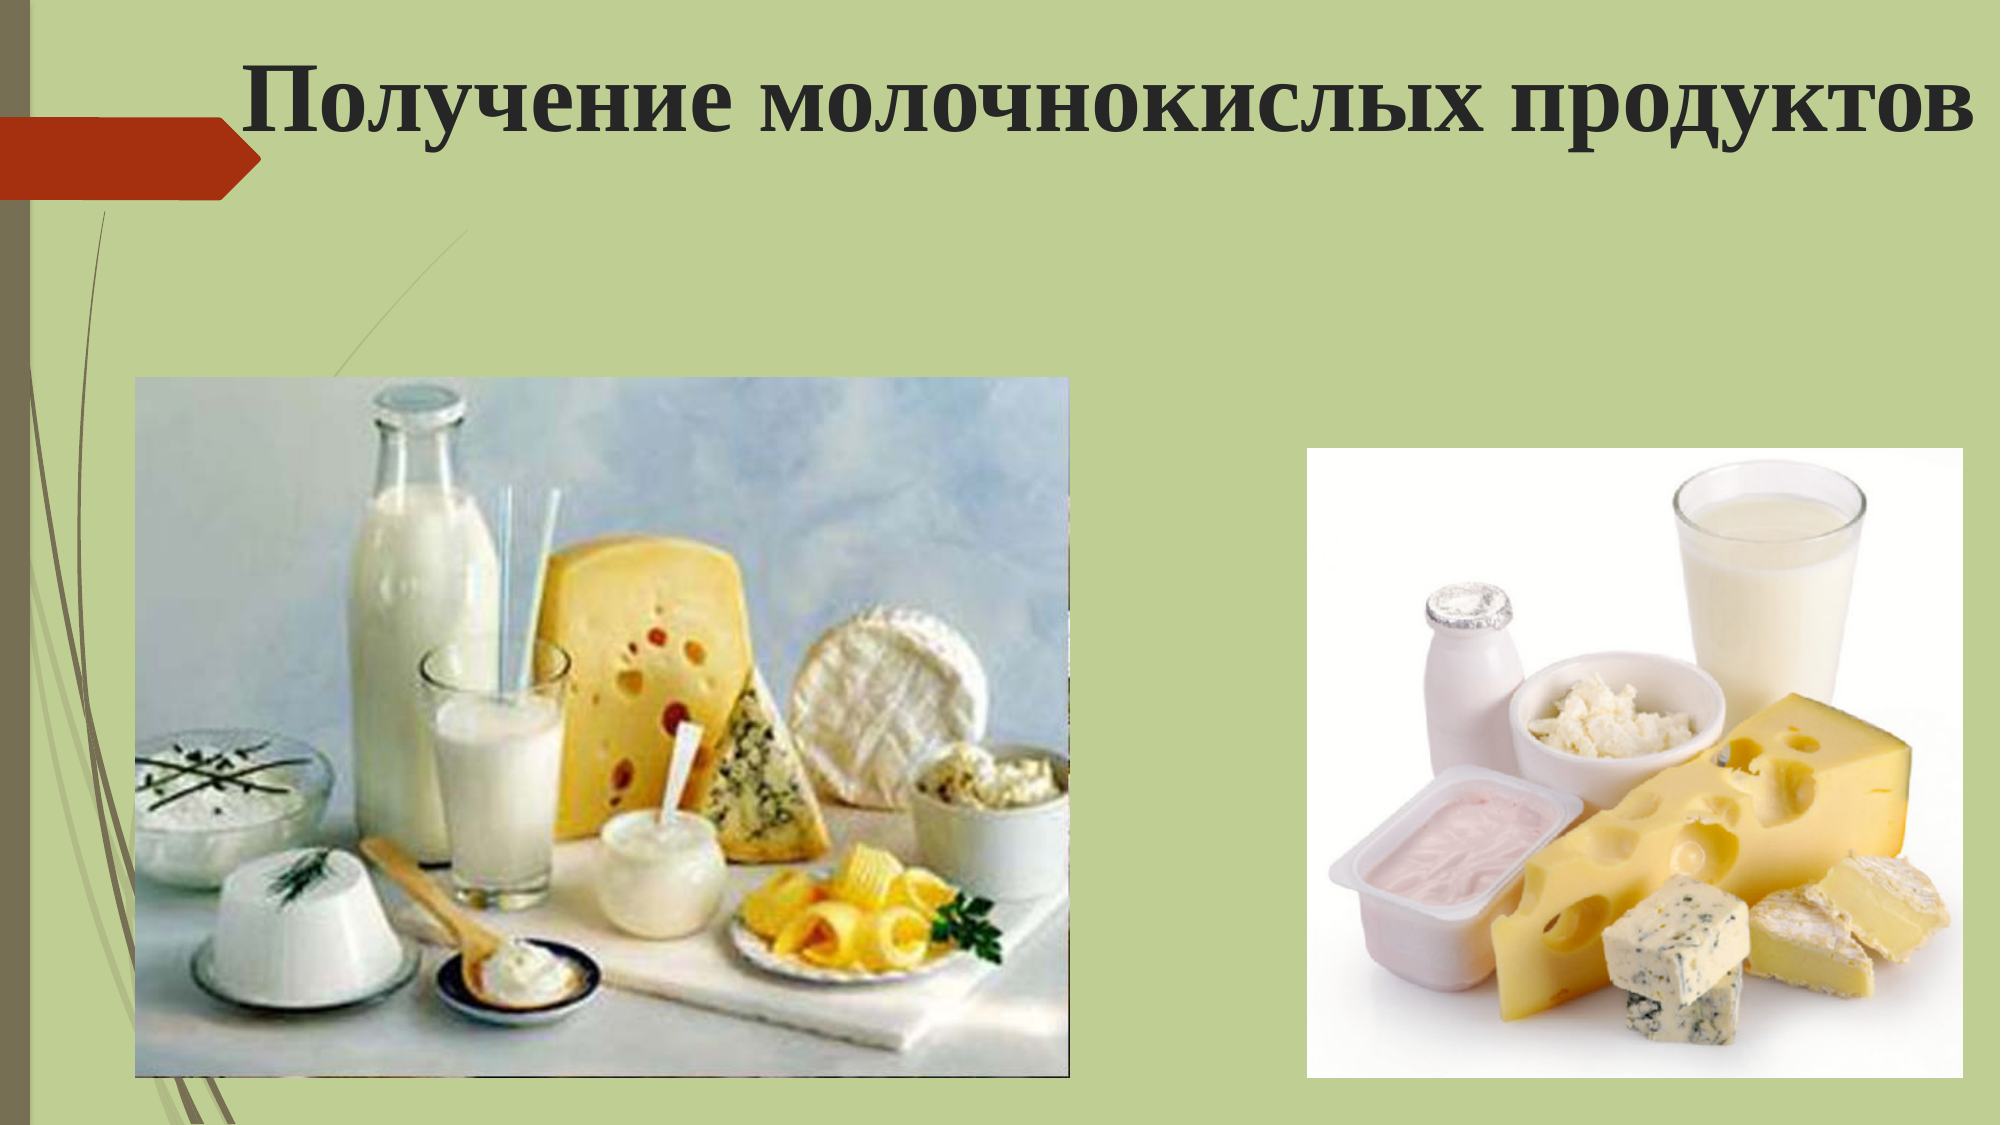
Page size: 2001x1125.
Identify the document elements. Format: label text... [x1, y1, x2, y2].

title Получение молочнокислых продуктов [226, 23, 2000, 234]
picture [1307, 447, 1963, 1079]
picture [135, 377, 1070, 1079]
